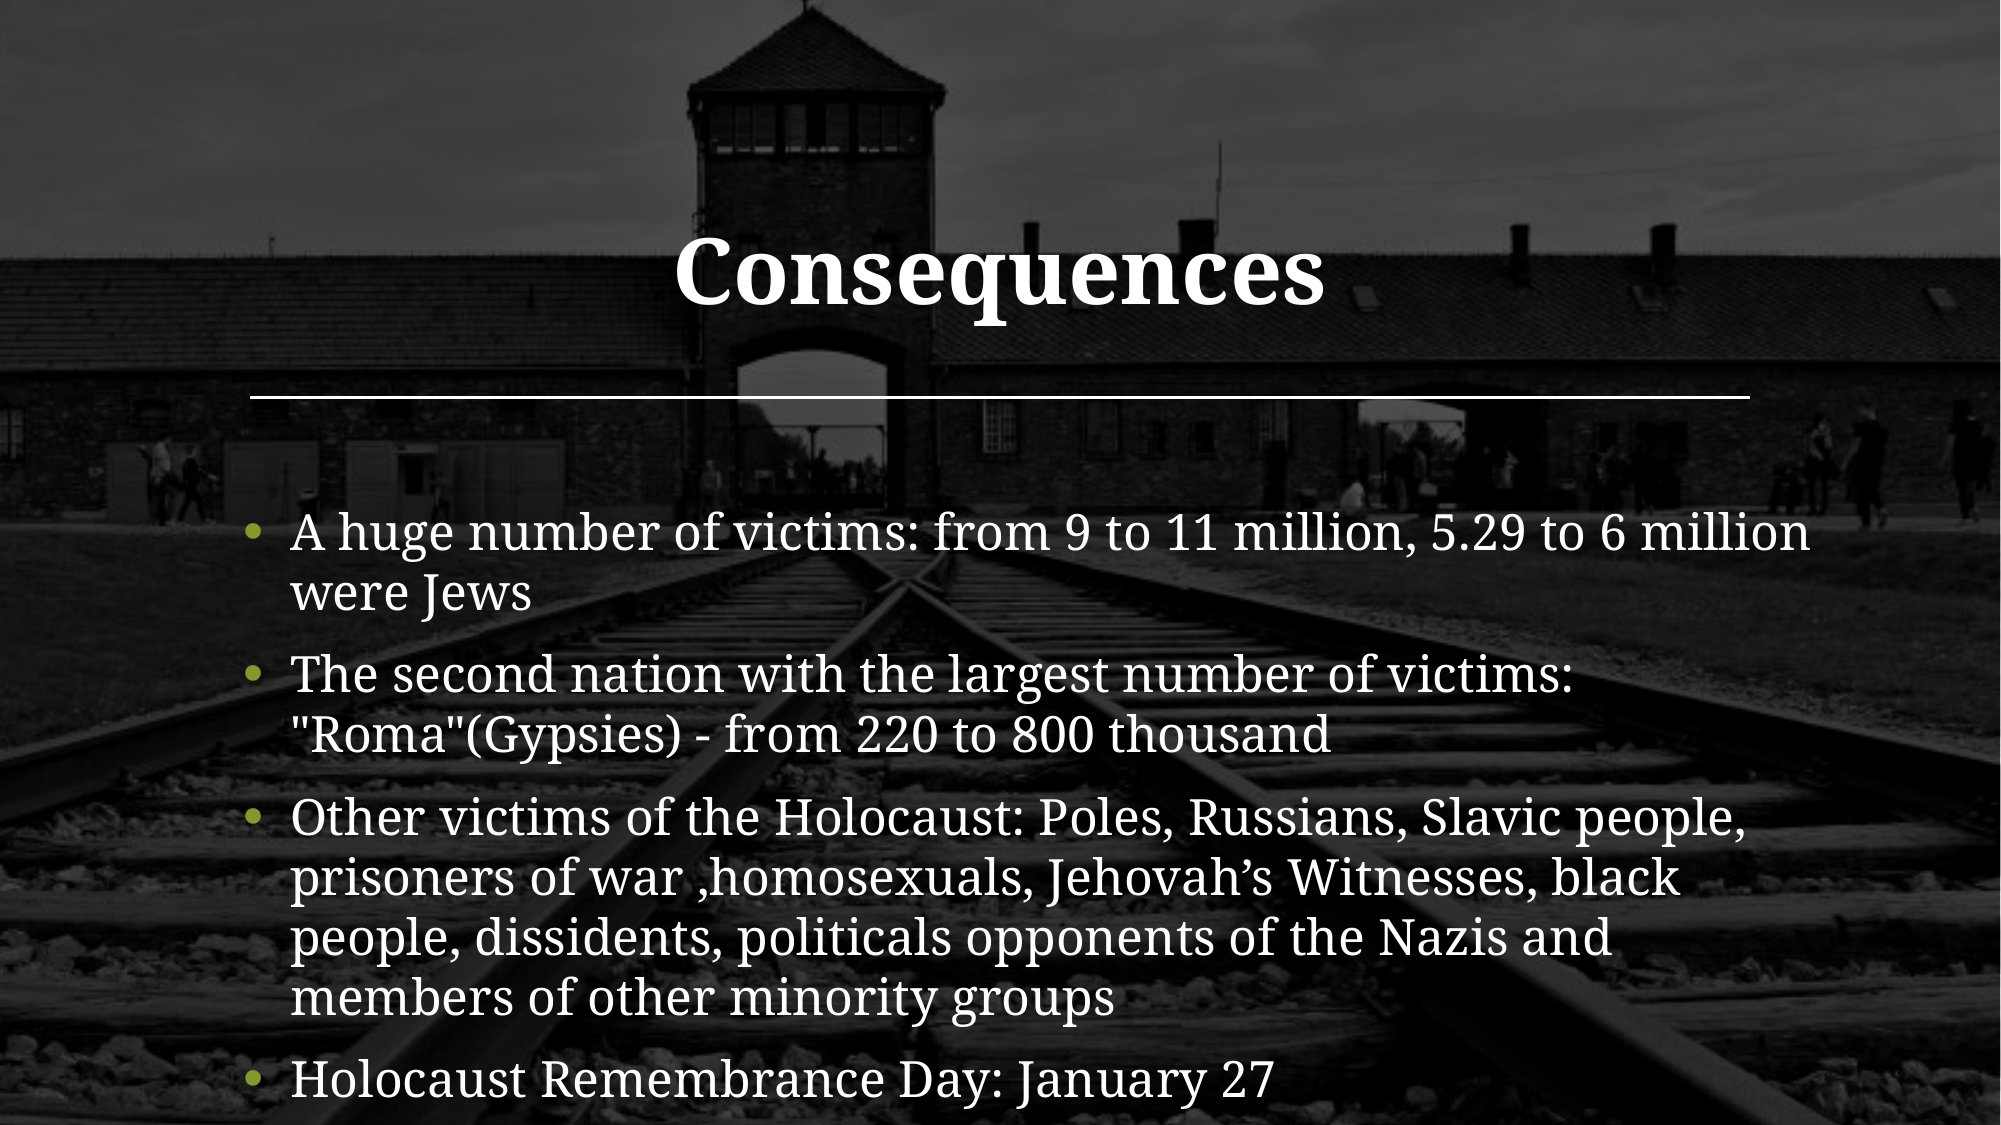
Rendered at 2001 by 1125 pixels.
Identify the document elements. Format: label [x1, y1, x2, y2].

list [0, 0, 2000, 1125]
